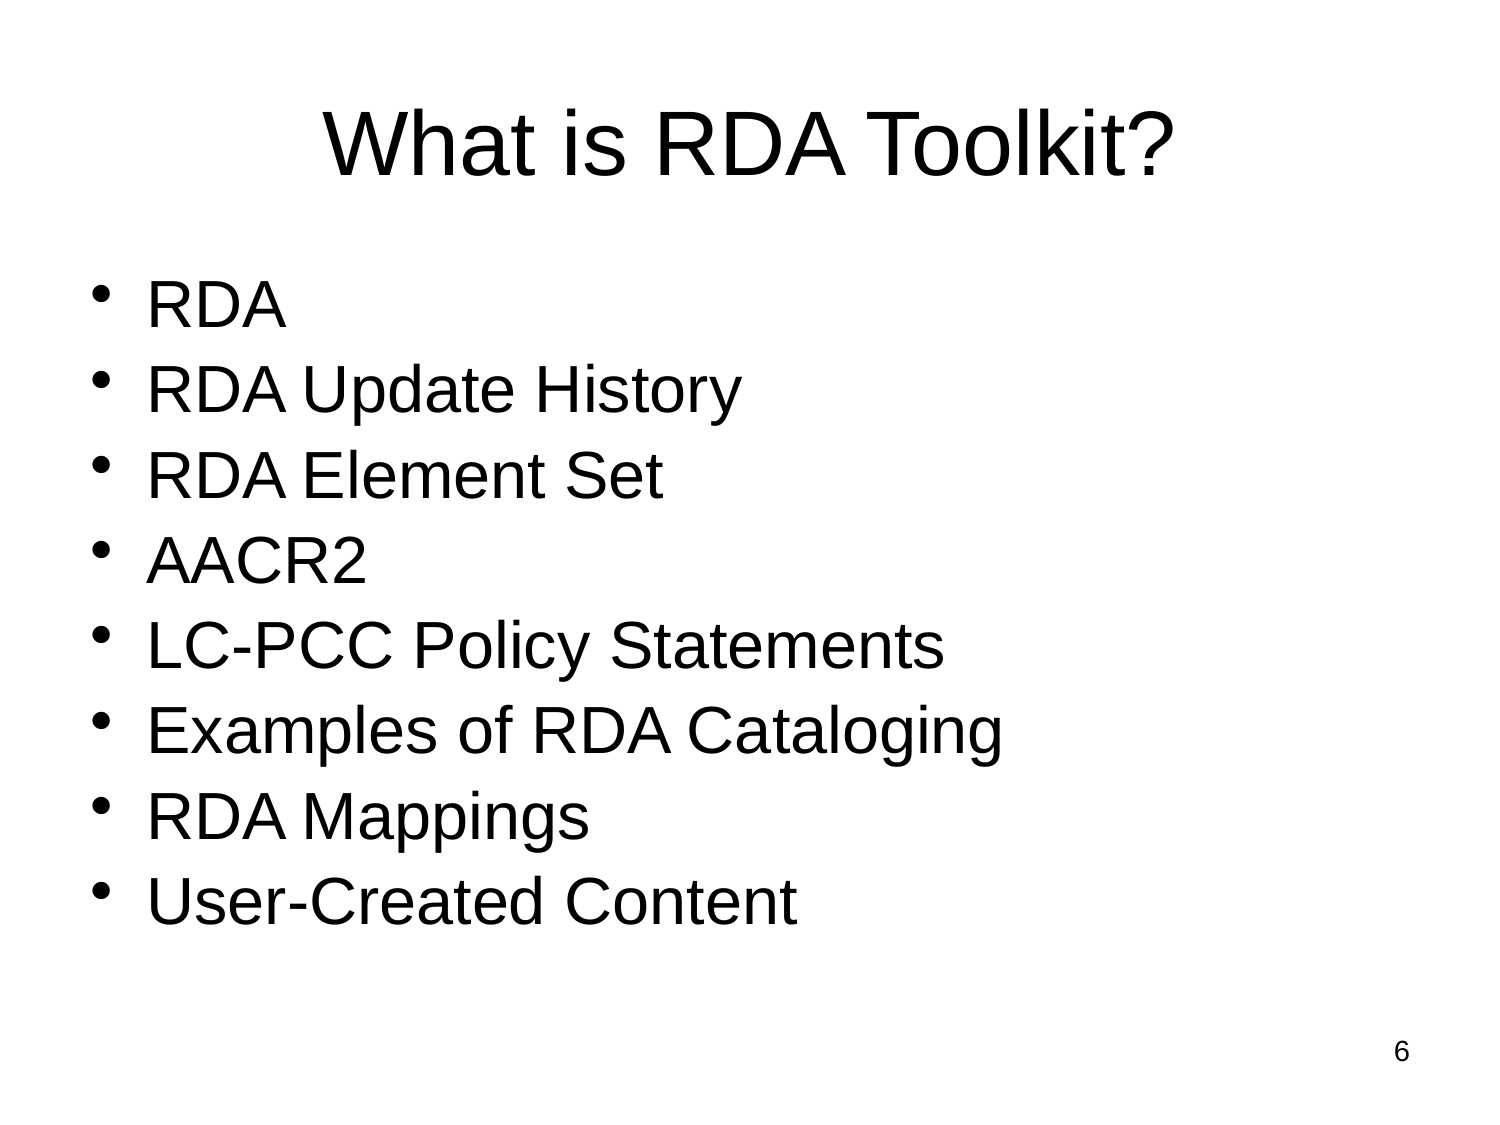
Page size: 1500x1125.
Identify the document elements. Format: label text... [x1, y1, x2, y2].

title What is RDA Toolkit? [75, 45, 1425, 233]
list RDA RDA Update History RDA Element Set AACR2 LC-PCC Policy Statements Examples of RDA Cataloging RDA Mappings User-Created Content [75, 262, 1425, 1005]
slide_number 6 [1074, 1024, 1425, 1103]
